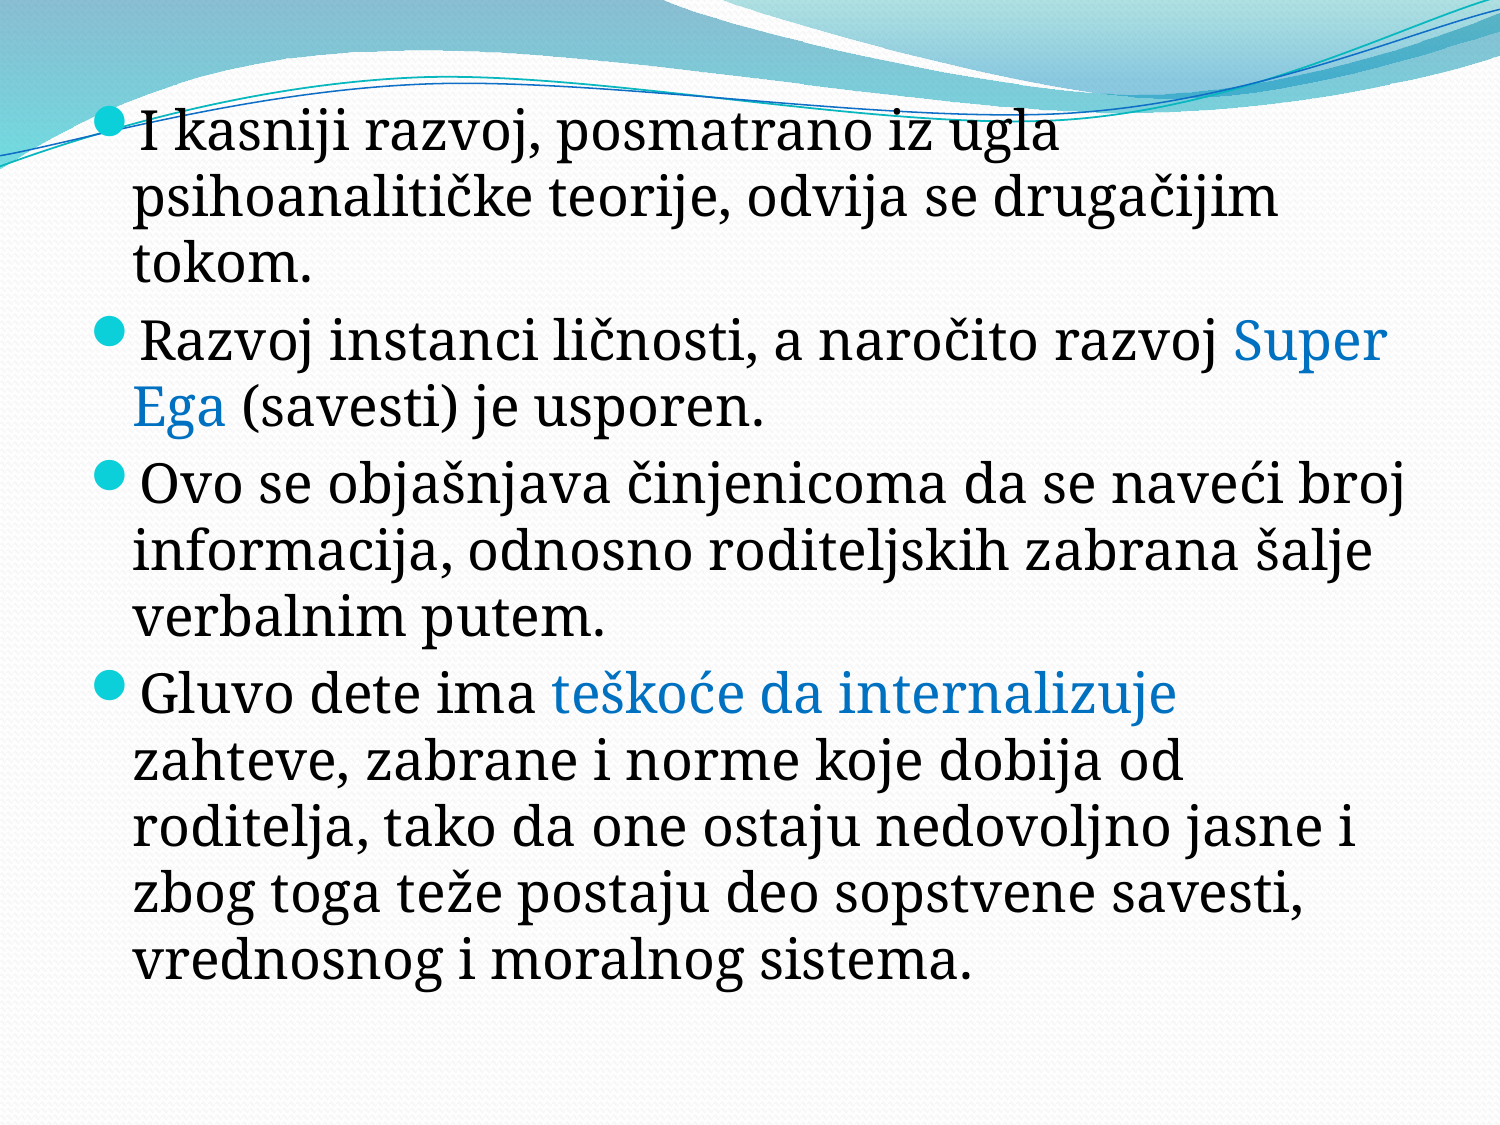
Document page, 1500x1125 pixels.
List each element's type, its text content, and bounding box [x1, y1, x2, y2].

list I kasniji razvoj, posmatrano iz ugla psihoanalitičke teorije, odvija se drugačijim tokom. Razvoj instanci ličnosti, a naročito razvoj Super Ega (savesti) je usporen. Ovo se objašnjava činjenicoma da se naveći broj informacija, odnosno roditeljskih zabrana šalje verbalnim putem. Gluvo dete ima teškoće da internalizuje zahteve, zabrane i norme koje dobija od roditelja, tako da one ostaju nedovoljno jasne i zbog toga teže postaju deo sopstvene savesti, vrednosnog i moralnog sistema. [75, 87, 1425, 1005]
